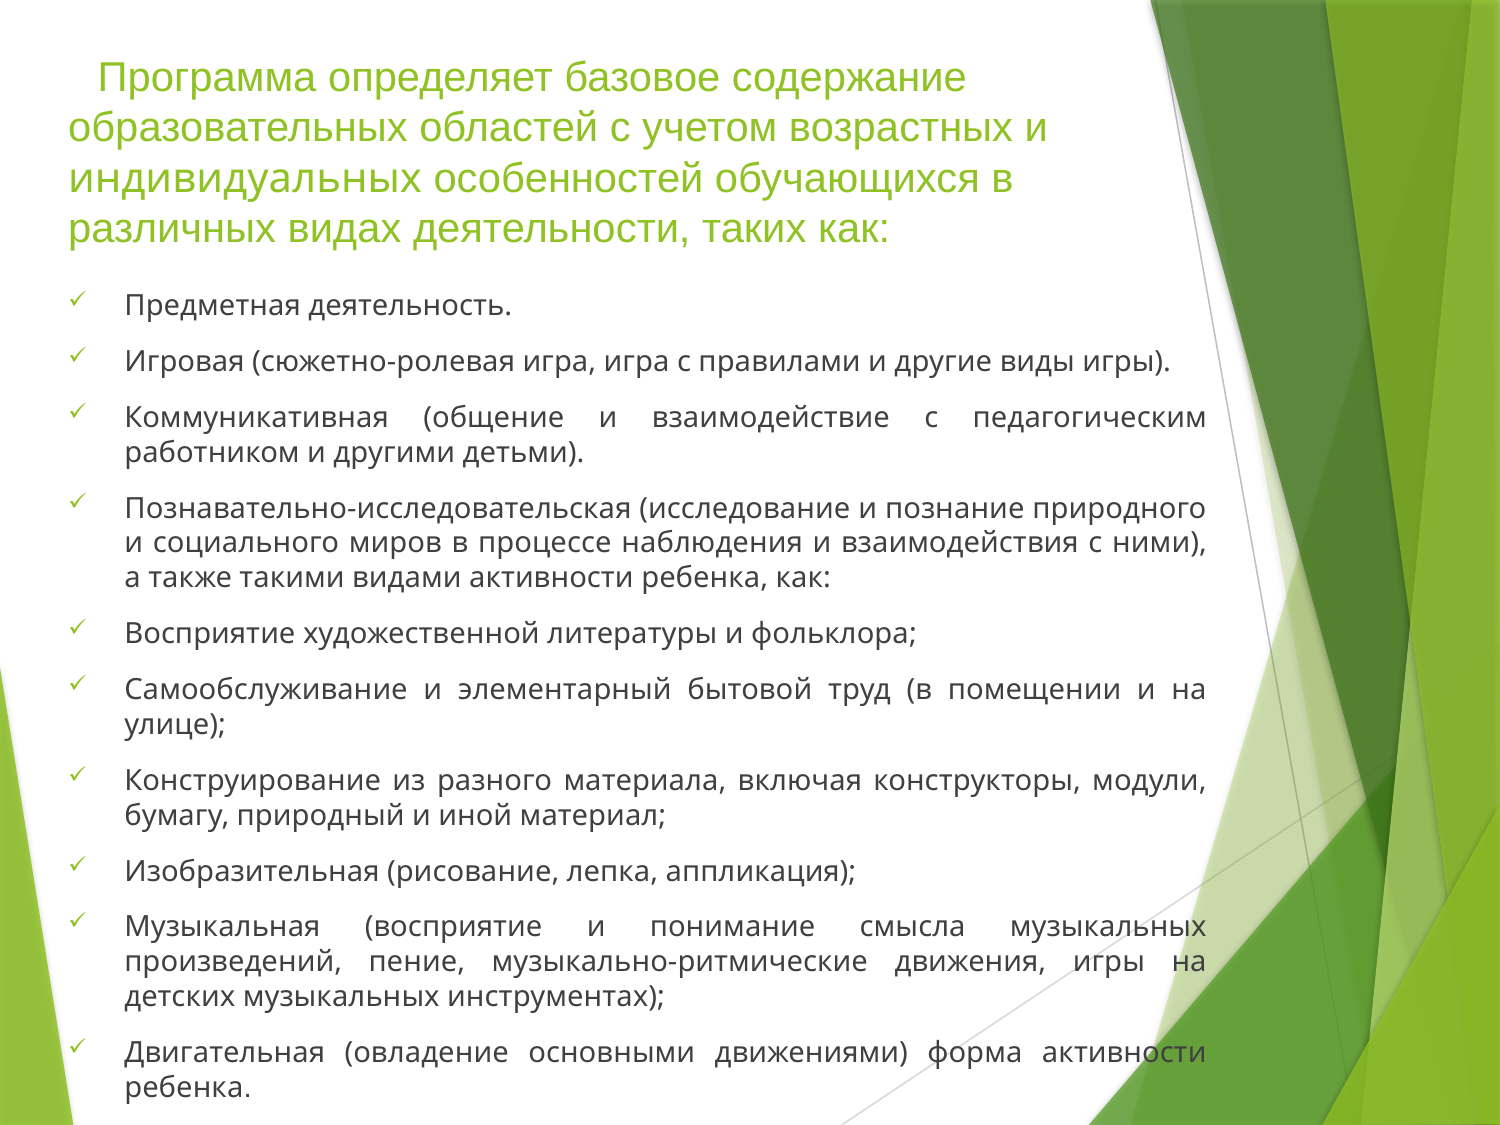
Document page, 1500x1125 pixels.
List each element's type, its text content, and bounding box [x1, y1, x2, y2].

list Предметная деятельность. Игровая (сюжетно-ролевая игра, игра с правилами и другие виды игры). Коммуникативная (общение и взаимодействие с педагогическим работником и другими детьми). Познавательно-исследовательская (исследование и познание природного и социального миров в процессе наблюдения и взаимодействия с ними), а также такими видами активности ребенка, как: Восприятие художественной литературы и фольклора; Самообслуживание и элементарный бытовой труд (в помещении и на улице); Конструирование из разного материала, включая конструкторы, модули, бумагу, природный и иной материал; Изобразительная (рисование, лепка, аппликация); Музыкальная (восприятие и понимание смысла музыкальных произведений, пение, музыкально-ритмические движения, игры на детских музыкальных инструментах); Двигательная (овладение основными движениями) форма активности ребенка. [53, 278, 1223, 1125]
title Программа определяет базовое содержание образовательных областей с учетом возрастных и индивидуальных особенностей обучающихся в различных видах деятельности, таких как: [53, 42, 1095, 260]
